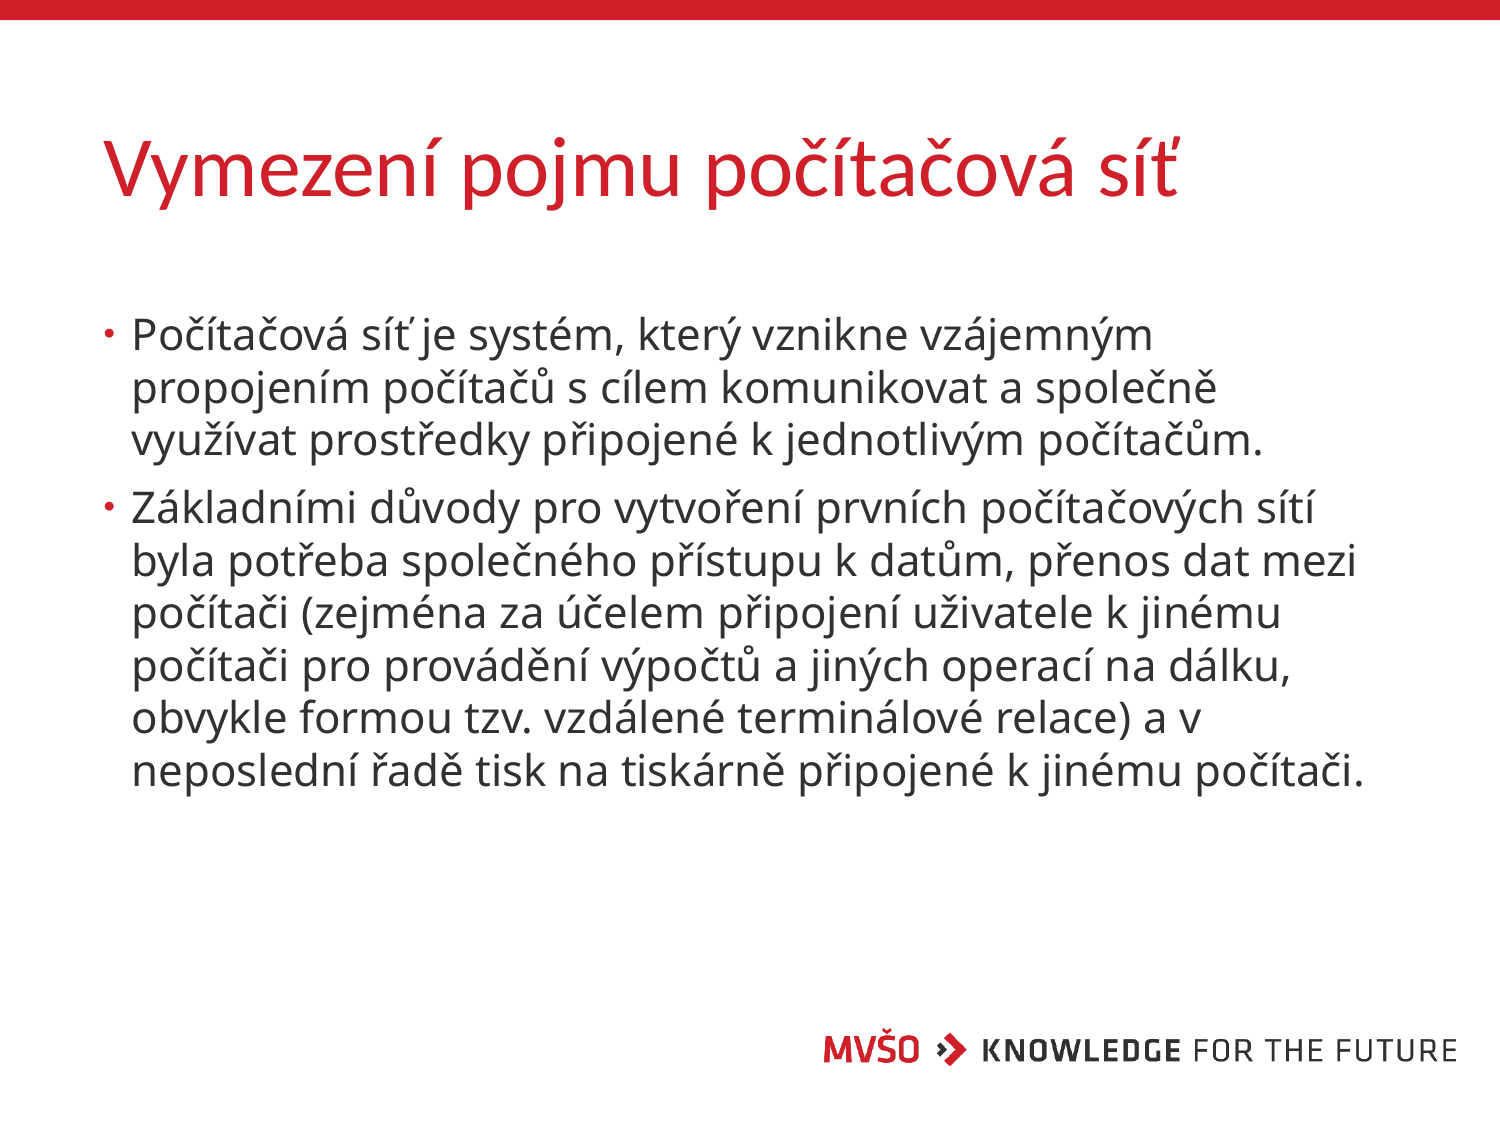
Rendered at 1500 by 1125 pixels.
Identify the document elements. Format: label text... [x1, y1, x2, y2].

title Vymezení pojmu počítačová síť [88, 59, 1412, 278]
list Počítačová síť je systém, který vznikne vzájemným propojením počítačů s cílem komunikovat a společně využívat prostředky připojené k jednotlivým počítačům. Základními důvody pro vytvoření prvních počítačových sítí byla potřeba společného přístupu k datům, přenos dat mezi počítači (zejména za účelem připojení uživatele k jinému počítači pro provádění výpočtů a jiných operací na dálku, obvykle formou tzv. vzdálené terminálové relace) a v neposlední řadě tisk na tiskárně připojené k jinému počítači. [88, 299, 1412, 969]
picture [824, 1028, 1456, 1066]
